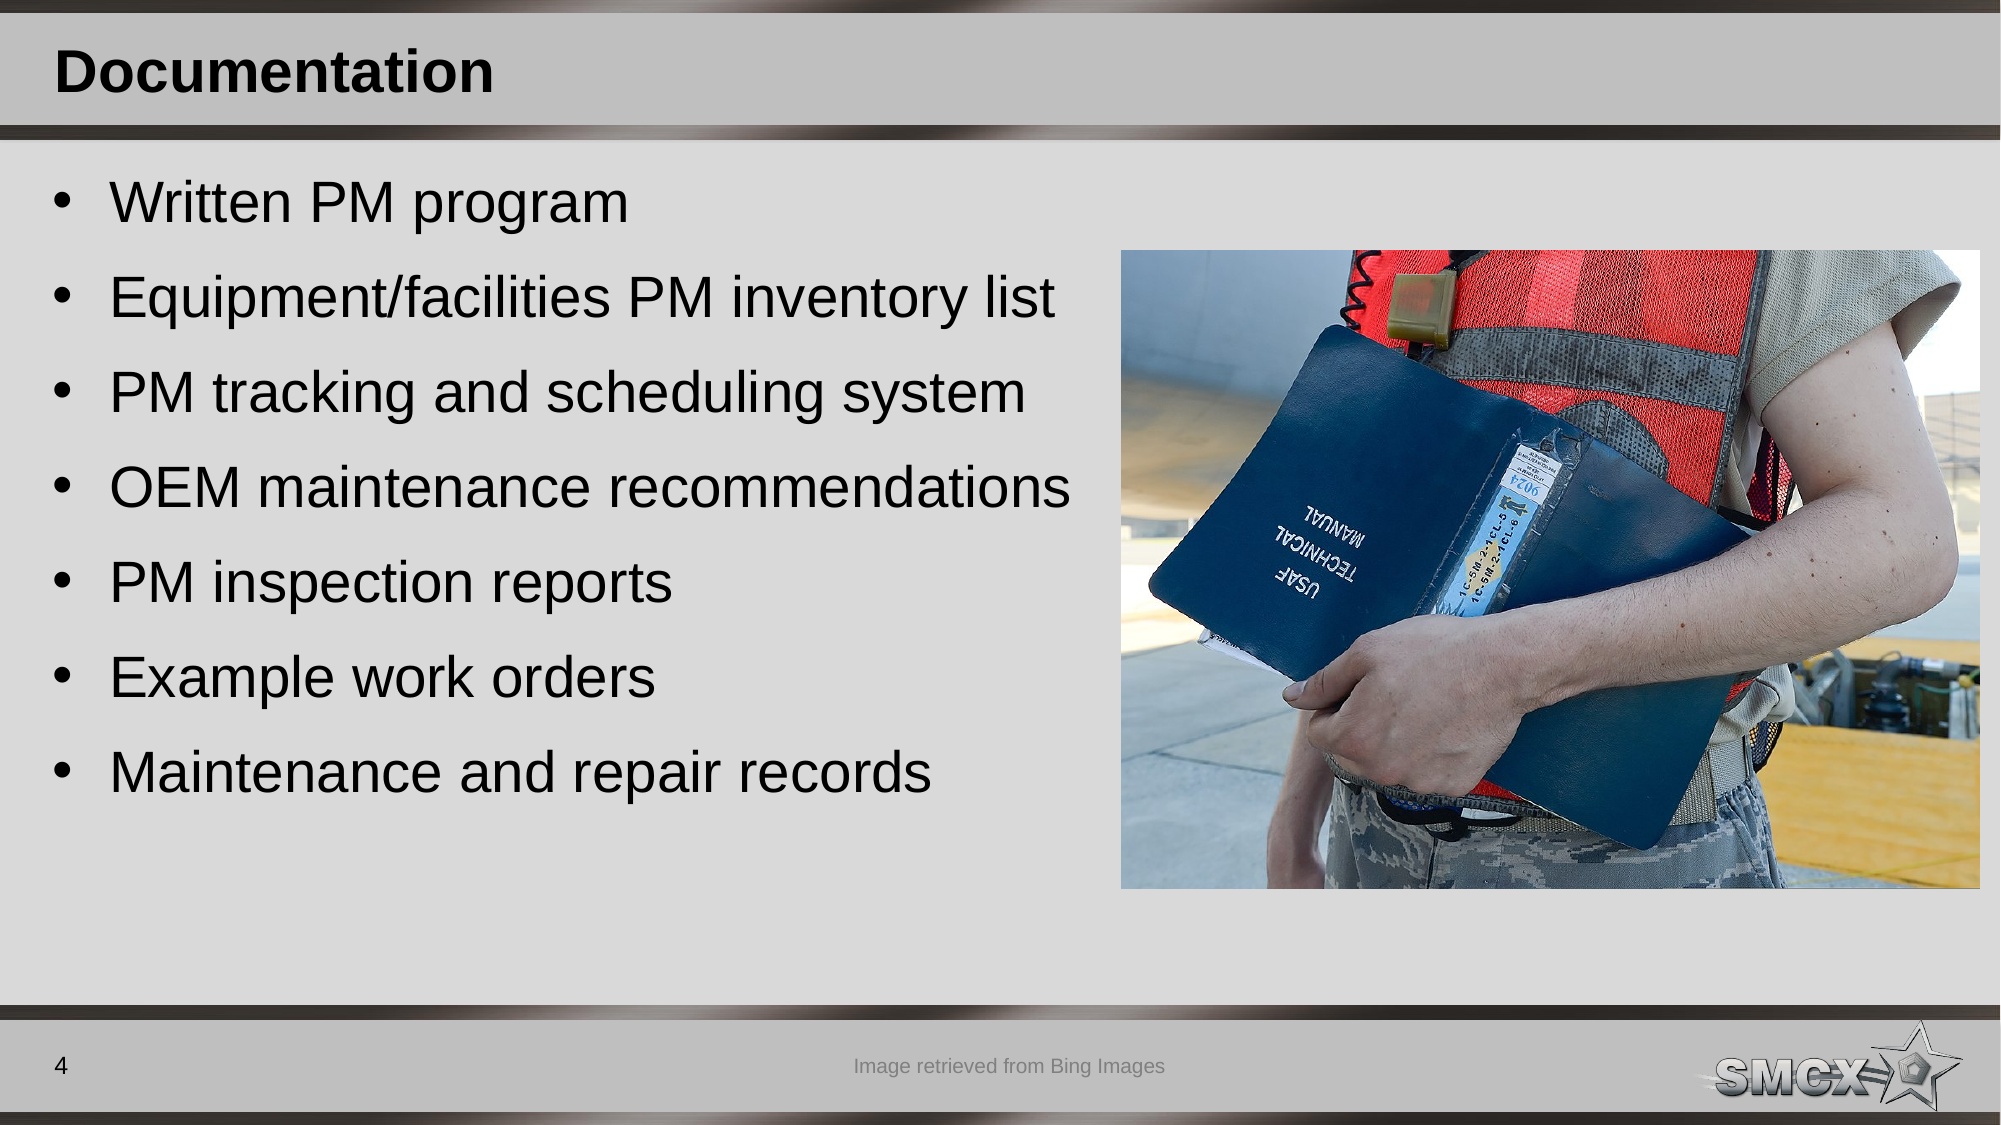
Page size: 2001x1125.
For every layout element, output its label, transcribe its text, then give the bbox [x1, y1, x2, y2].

picture [0, 0, 2001, 13]
title Documentation [39, 21, 1980, 115]
picture [0, 125, 2001, 140]
picture [1121, 250, 1980, 890]
text_box Image retrieved from Bing Images [436, 1044, 1583, 1085]
list Written PM program Equipment/facilities PM inventory list PM tracking and scheduling system OEM maintenance recommendations PM inspection reports Example work orders Maintenance and repair records [37, 156, 1102, 982]
picture [0, 1005, 2001, 1125]
slide_number 4 [39, 1035, 190, 1095]
